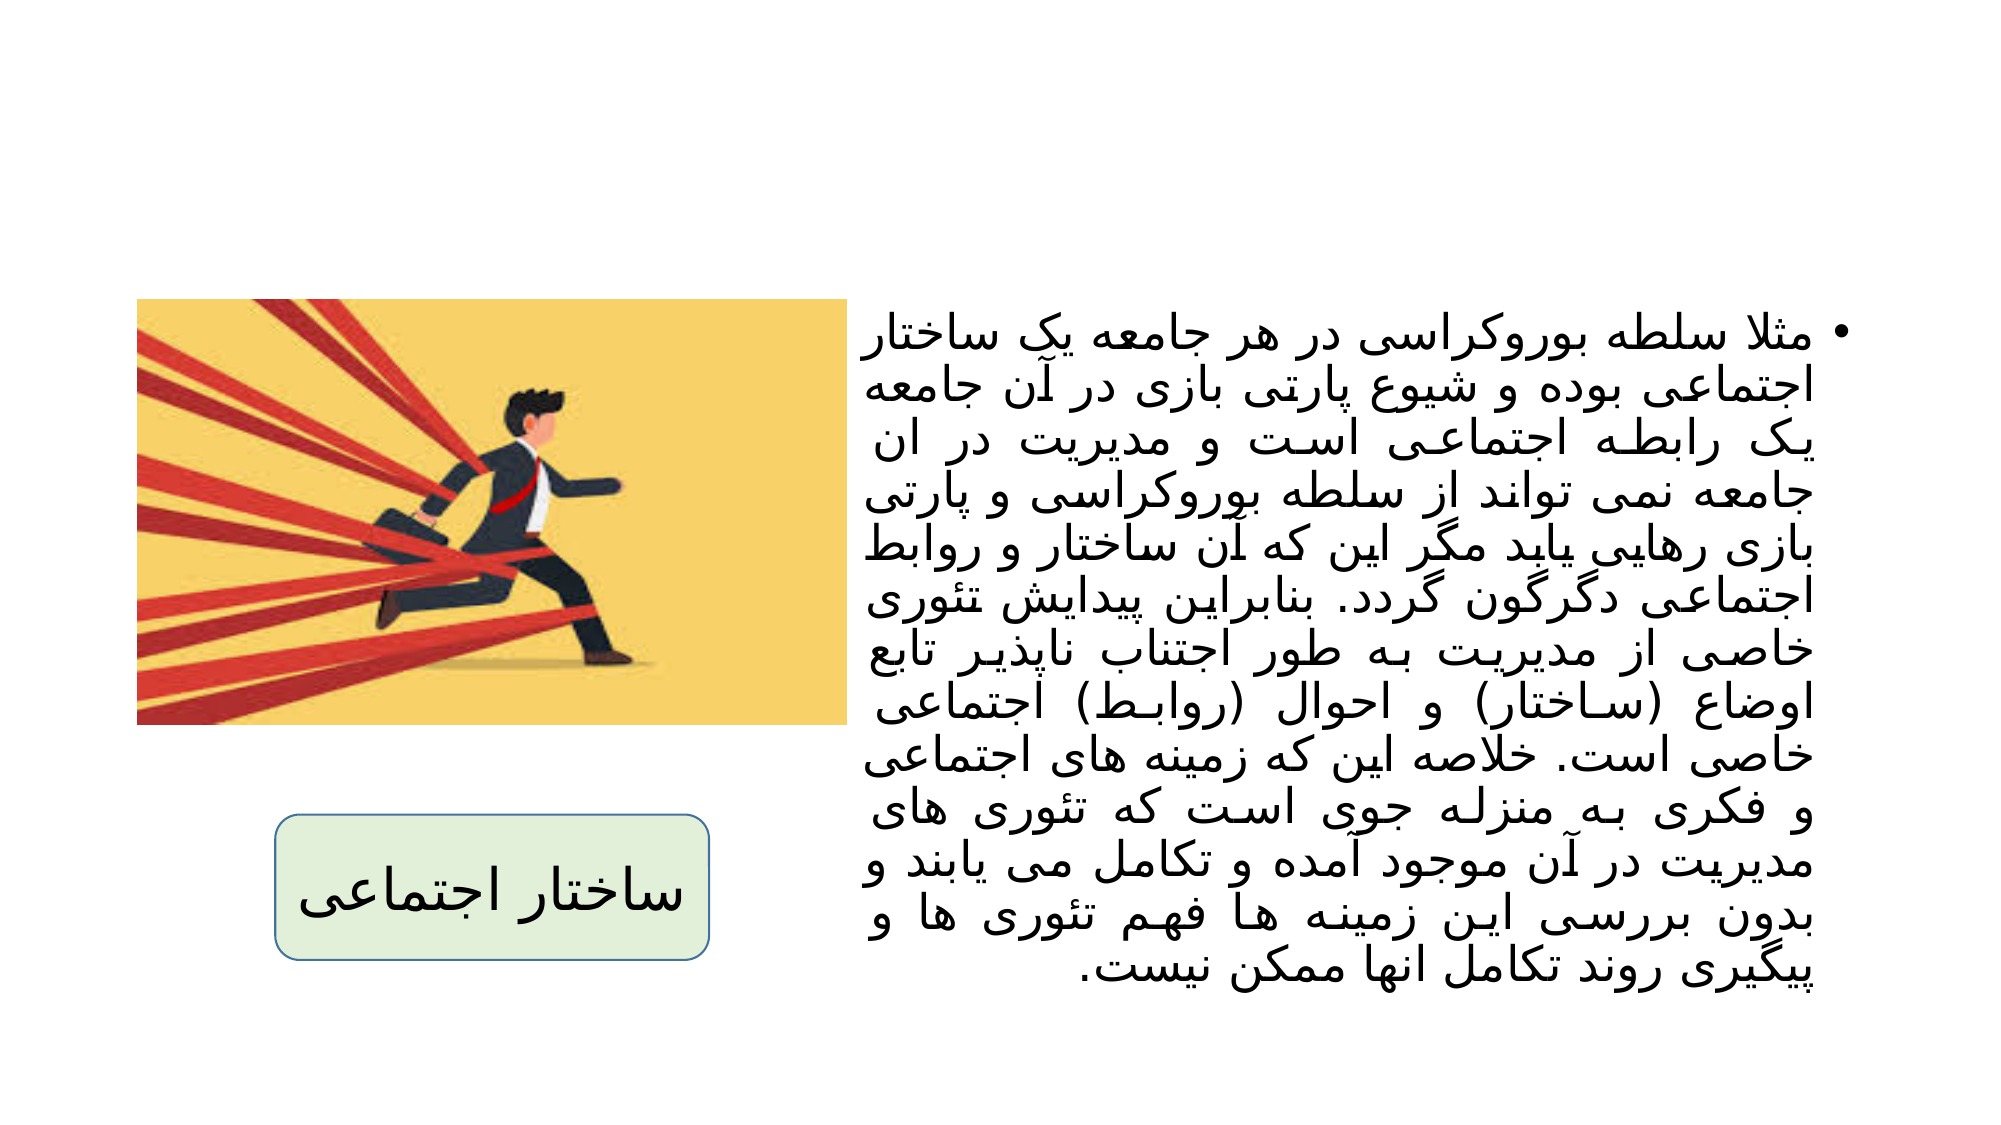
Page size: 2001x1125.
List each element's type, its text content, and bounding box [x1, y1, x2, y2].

text_box ساختار اجتماعی [274, 813, 711, 961]
picture [137, 299, 847, 725]
list مثلا سلطه بوروکراسی در هر جامعه یک ساختار اجتماعی بوده و شیوع پارتی بازی در آن جامعه یک رابطه اجتماعی است و مدیریت در ان جامعه نمی تواند از سلطه بوروکراسی و پارتی بازی رهایی یابد مگر این که آن ساختار و روابط اجتماعی دگرگون گردد. بنابراین پیدایش تئوری خاصی از مدیریت به طور اجتناب ناپذیر تابع اوضاع (ساختار) و احوال (روابط) اجتماعی خاصی است. خلاصه این که زمینه های اجتماعی و فکری به منزله جوی است که تئوری های مدیریت در آن موجود آمده و تکامل می یابند و بدون بررسی این زمینه ها فهم تئوری ها و پیگیری روند تکامل انها ممکن نیست. [846, 299, 1863, 1014]
